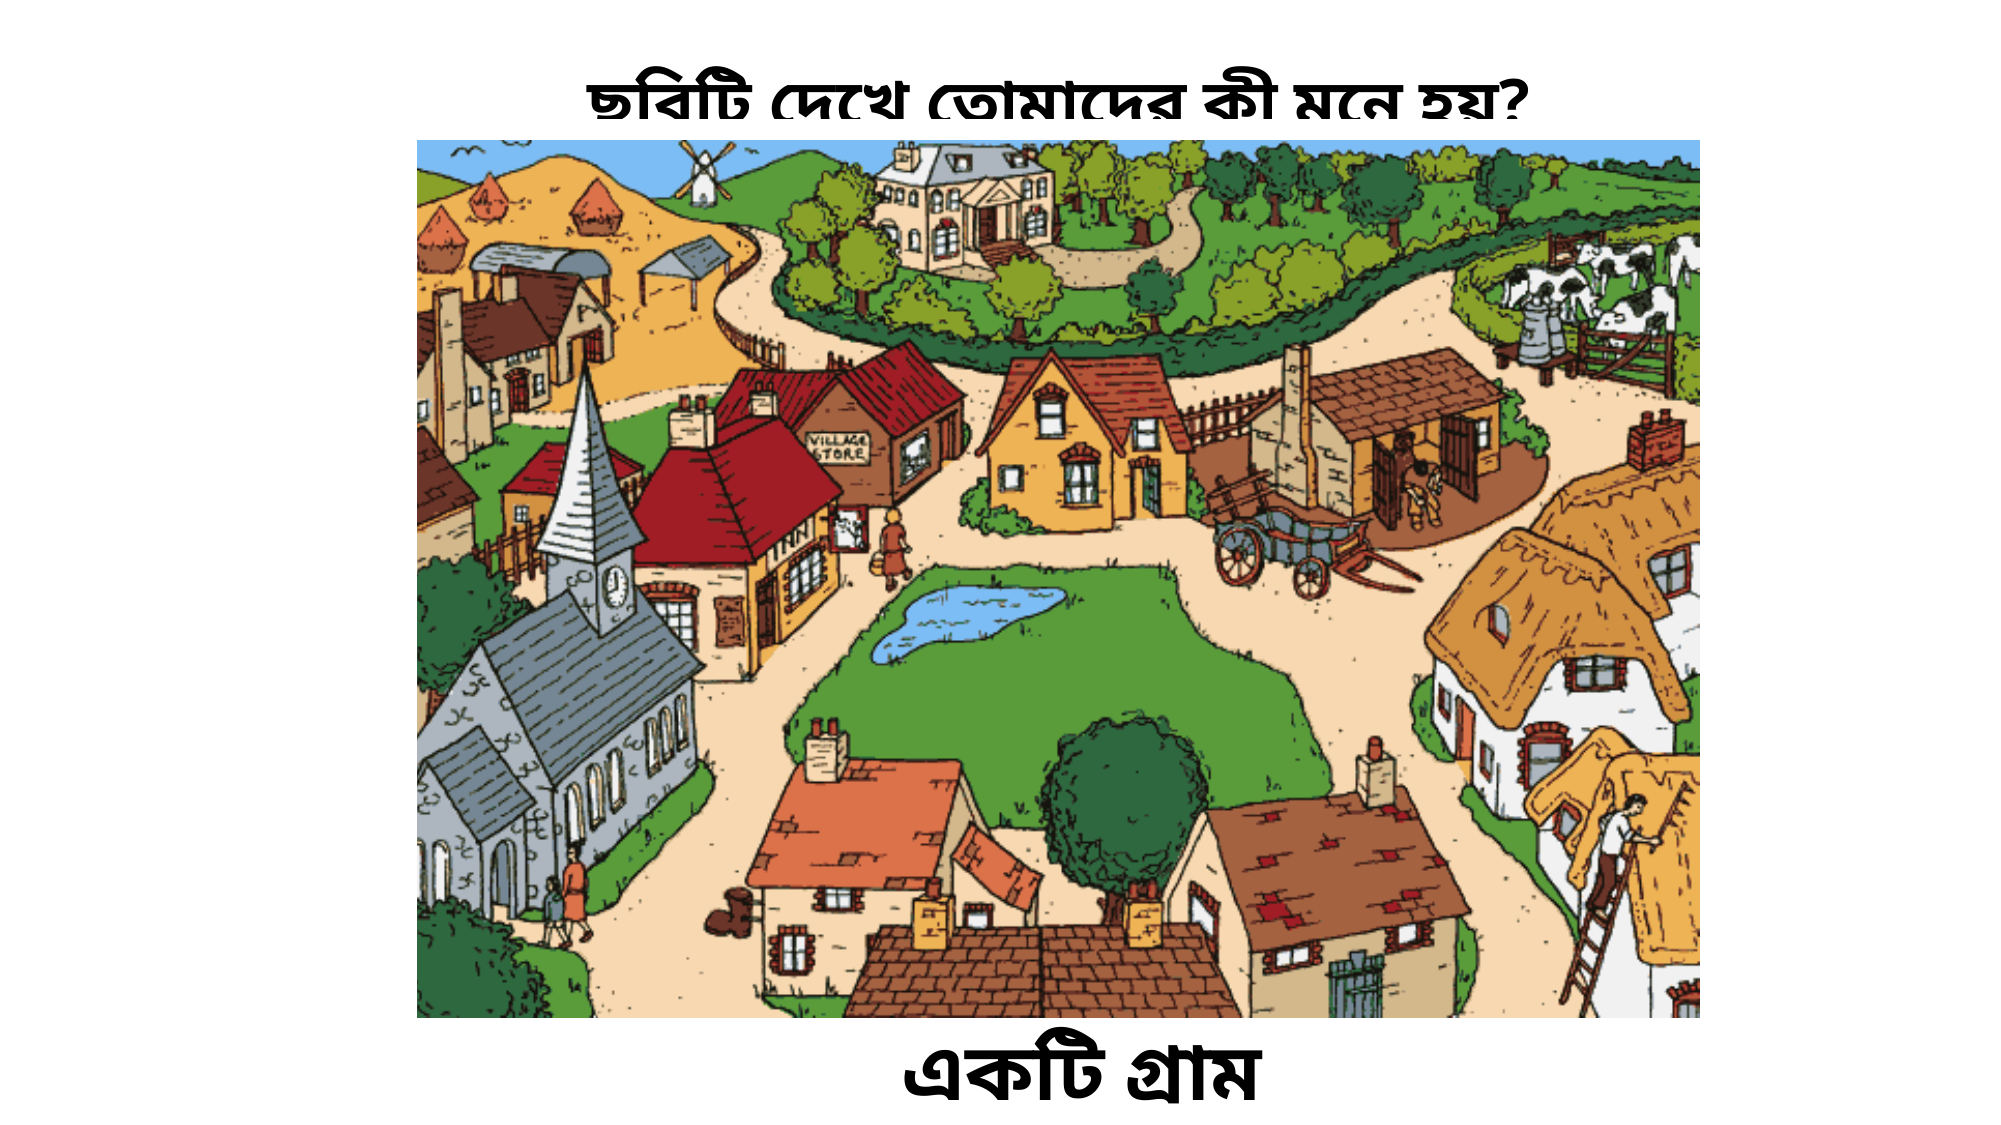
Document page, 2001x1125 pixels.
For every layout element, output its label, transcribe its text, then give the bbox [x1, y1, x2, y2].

text_box একটি গ্রাম [867, 1029, 1297, 1125]
text_box ছবিটি দেখে তোমাদের কী মনে হয়? [571, 43, 1547, 119]
picture [416, 139, 1701, 1018]
